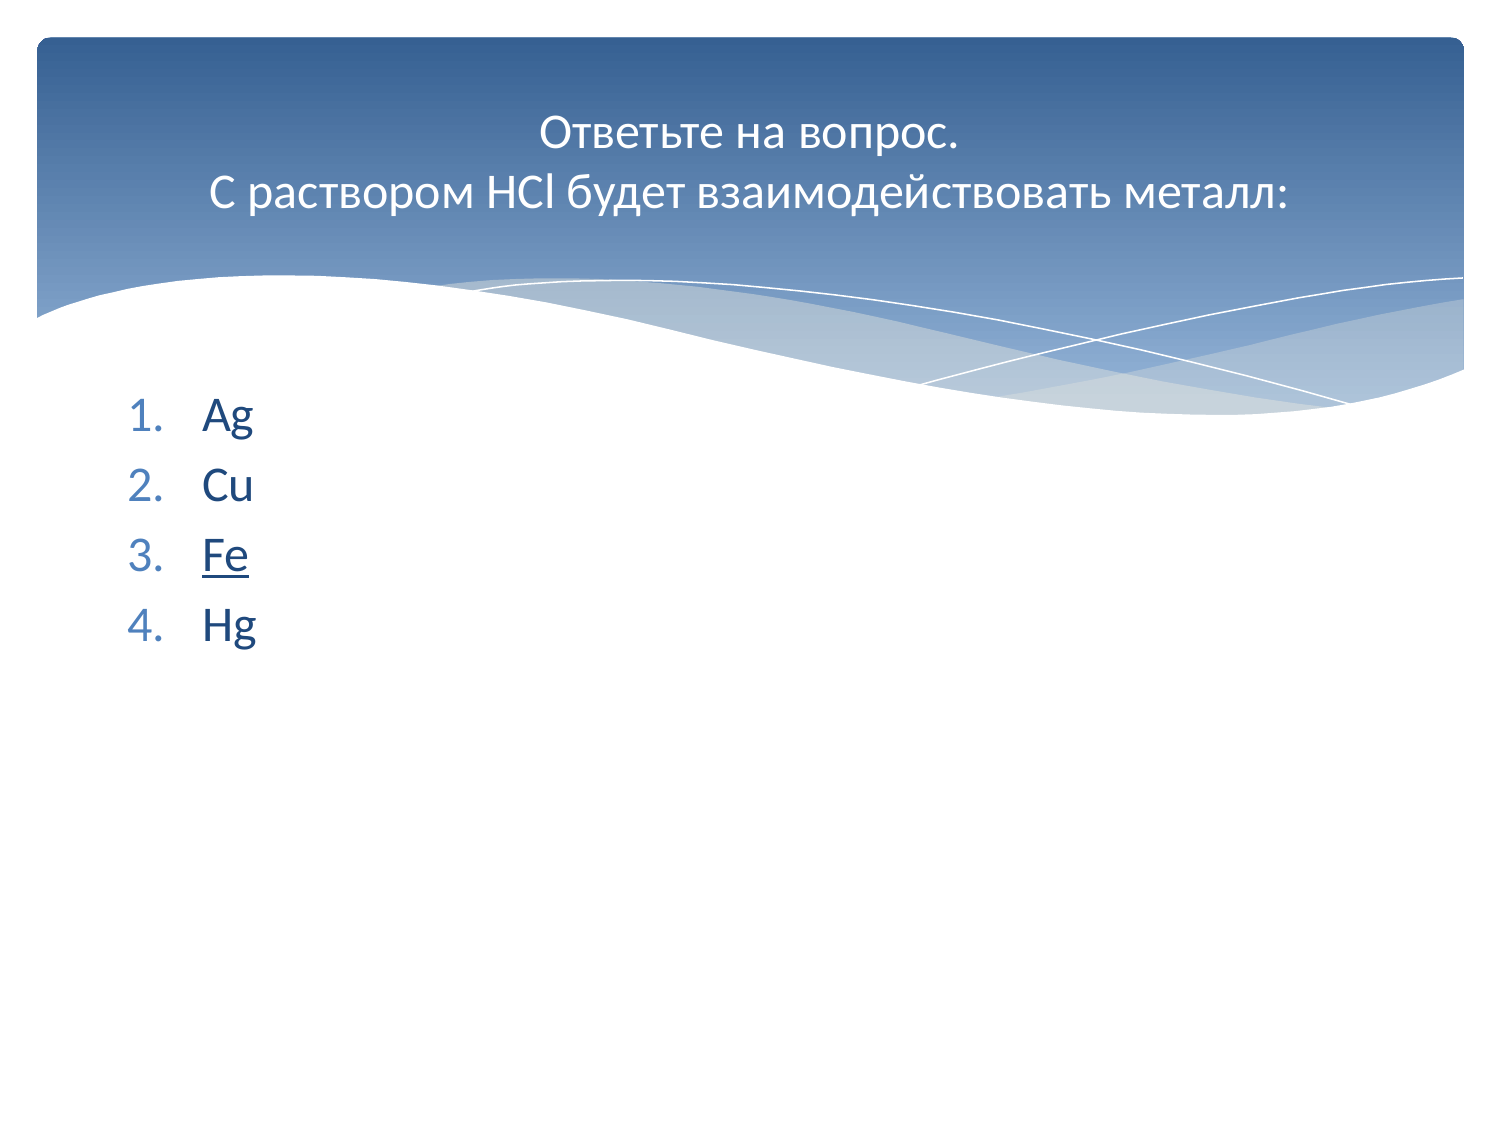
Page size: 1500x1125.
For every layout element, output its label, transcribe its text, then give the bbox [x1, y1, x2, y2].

title Ответьте на вопрос. С раствором HCl будет взаимодействовать металл: [75, 55, 1425, 261]
list Ag Cu Fe Hg [112, 373, 1328, 940]
